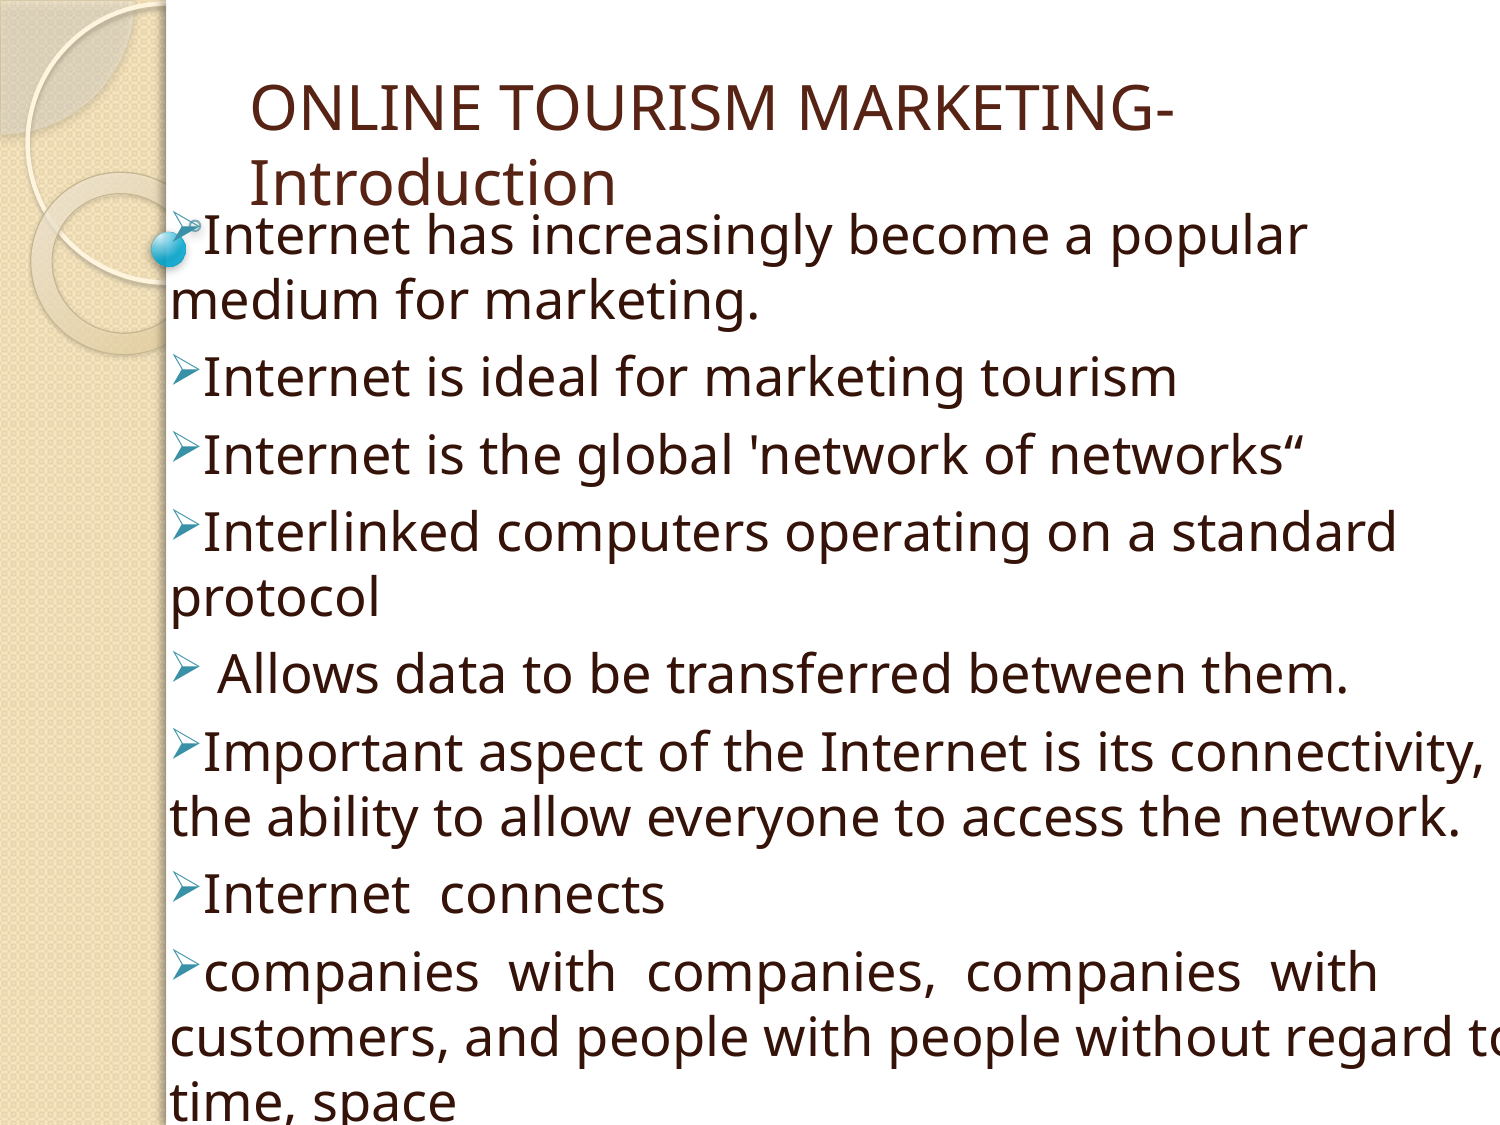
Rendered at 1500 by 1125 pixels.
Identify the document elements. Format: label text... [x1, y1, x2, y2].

title ONLINE TOURISM MARKETING- Introduction [234, 59, 1450, 200]
subtitle Internet has increasingly become a popular medium for marketing. Internet is ideal for marketing tourism Internet is the global 'network of networks“ Interlinked computers operating on a standard protocol Allows data to be transferred between them. Important aspect of the Internet is its connectivity, the ability to allow everyone to access the network. Internet connects companies with companies, companies with customers, and people with people without regard to time, space [150, 200, 1500, 1100]
